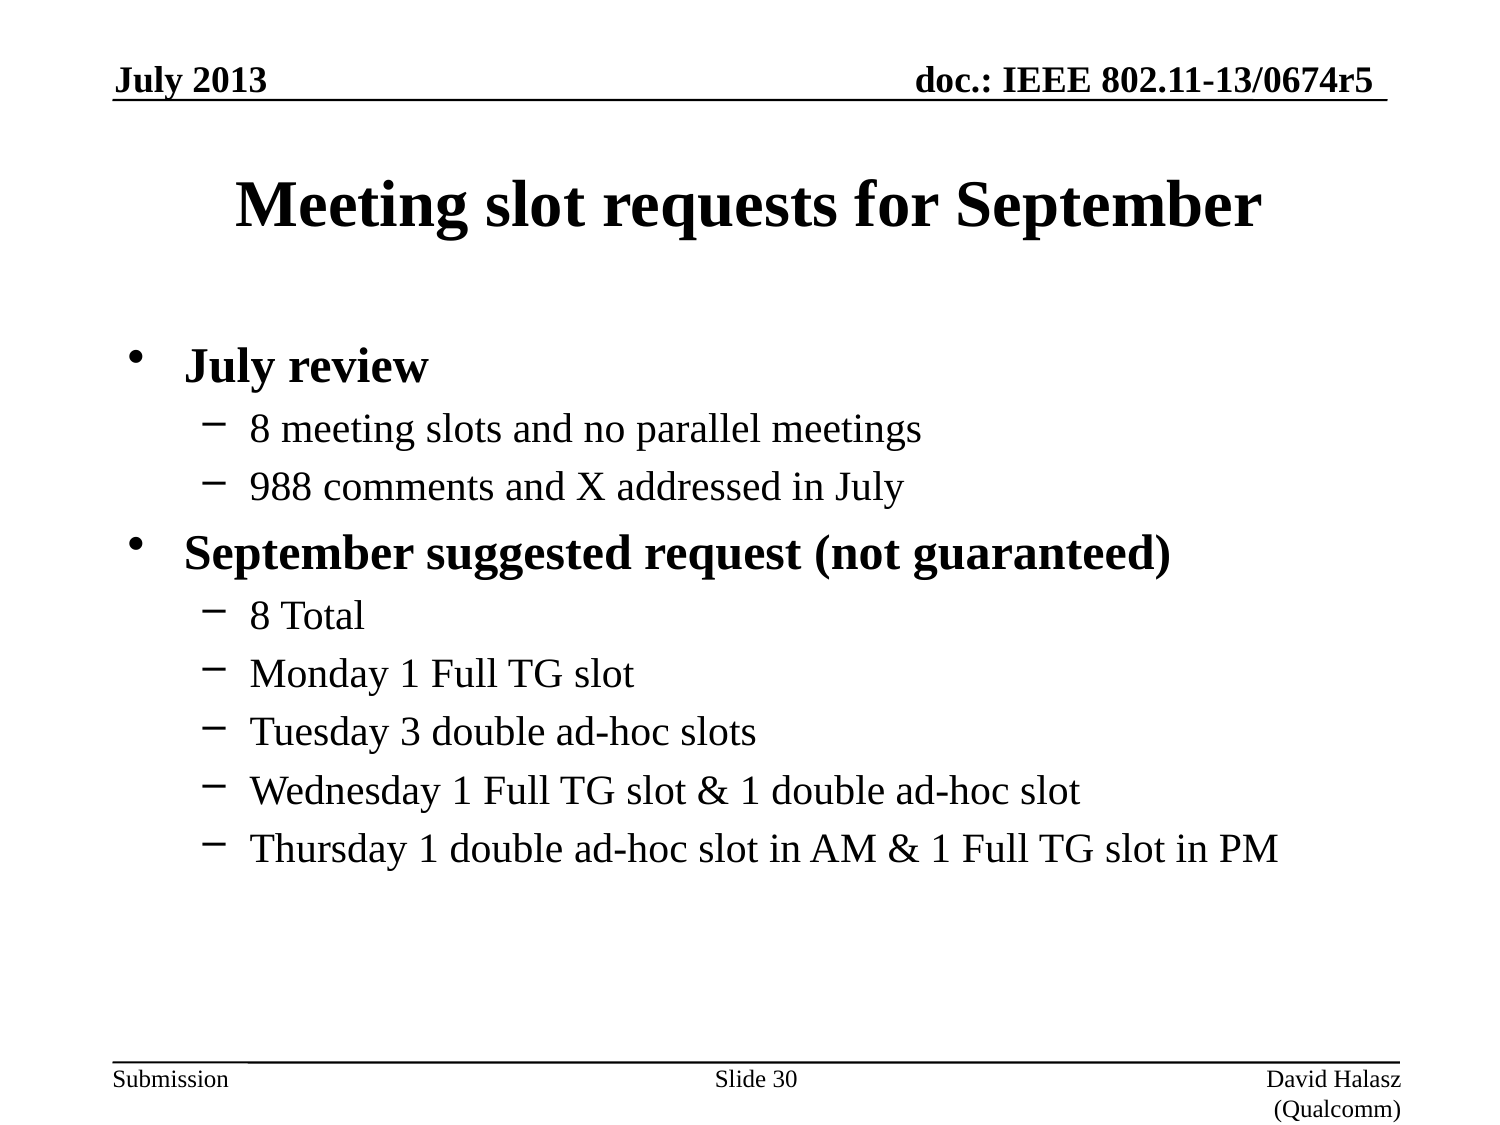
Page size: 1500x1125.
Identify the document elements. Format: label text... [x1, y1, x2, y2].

title Meeting slot requests for September [112, 112, 1388, 288]
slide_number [114, 54, 333, 101]
slide_number Slide 30 [712, 1061, 800, 1093]
footer David Halasz (Qualcomm) [1264, 1061, 1402, 1093]
list July review 8 meeting slots and no parallel meetings 988 comments and X addressed in July September suggested request (not guaranteed) 8 Total Monday 1 Full TG slot Tuesday 3 double ad-hoc slots Wednesday 1 Full TG slot & 1 double ad-hoc slot Thursday 1 double ad-hoc slot in AM & 1 Full TG slot in PM [112, 324, 1388, 1001]
